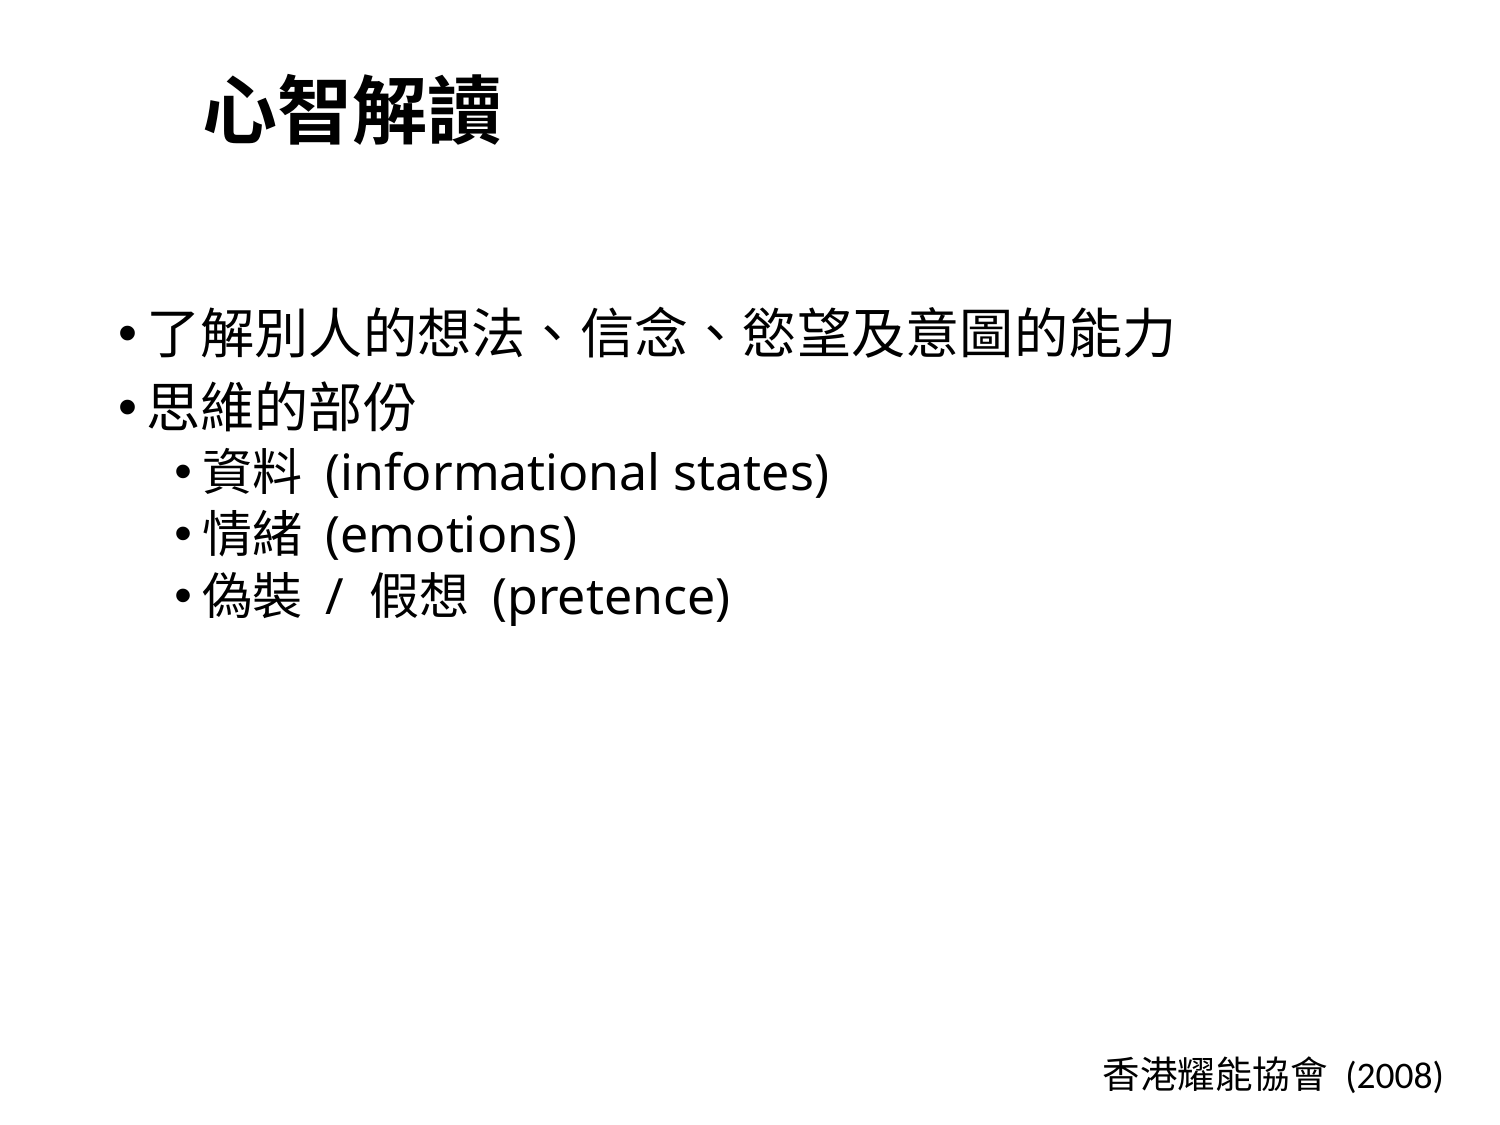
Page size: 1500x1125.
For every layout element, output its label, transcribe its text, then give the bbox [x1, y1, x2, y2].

text_box 香港耀能協會 (2008) [1088, 1043, 1459, 1104]
title 心智解讀 [187, 12, 1500, 216]
list 了解別人的想法、信念、慾望及意圖的能力 思維的部份 資料 (informational states) 情緒 (emotions) 偽裝 / 假想 (pretence) [103, 299, 1397, 1014]
